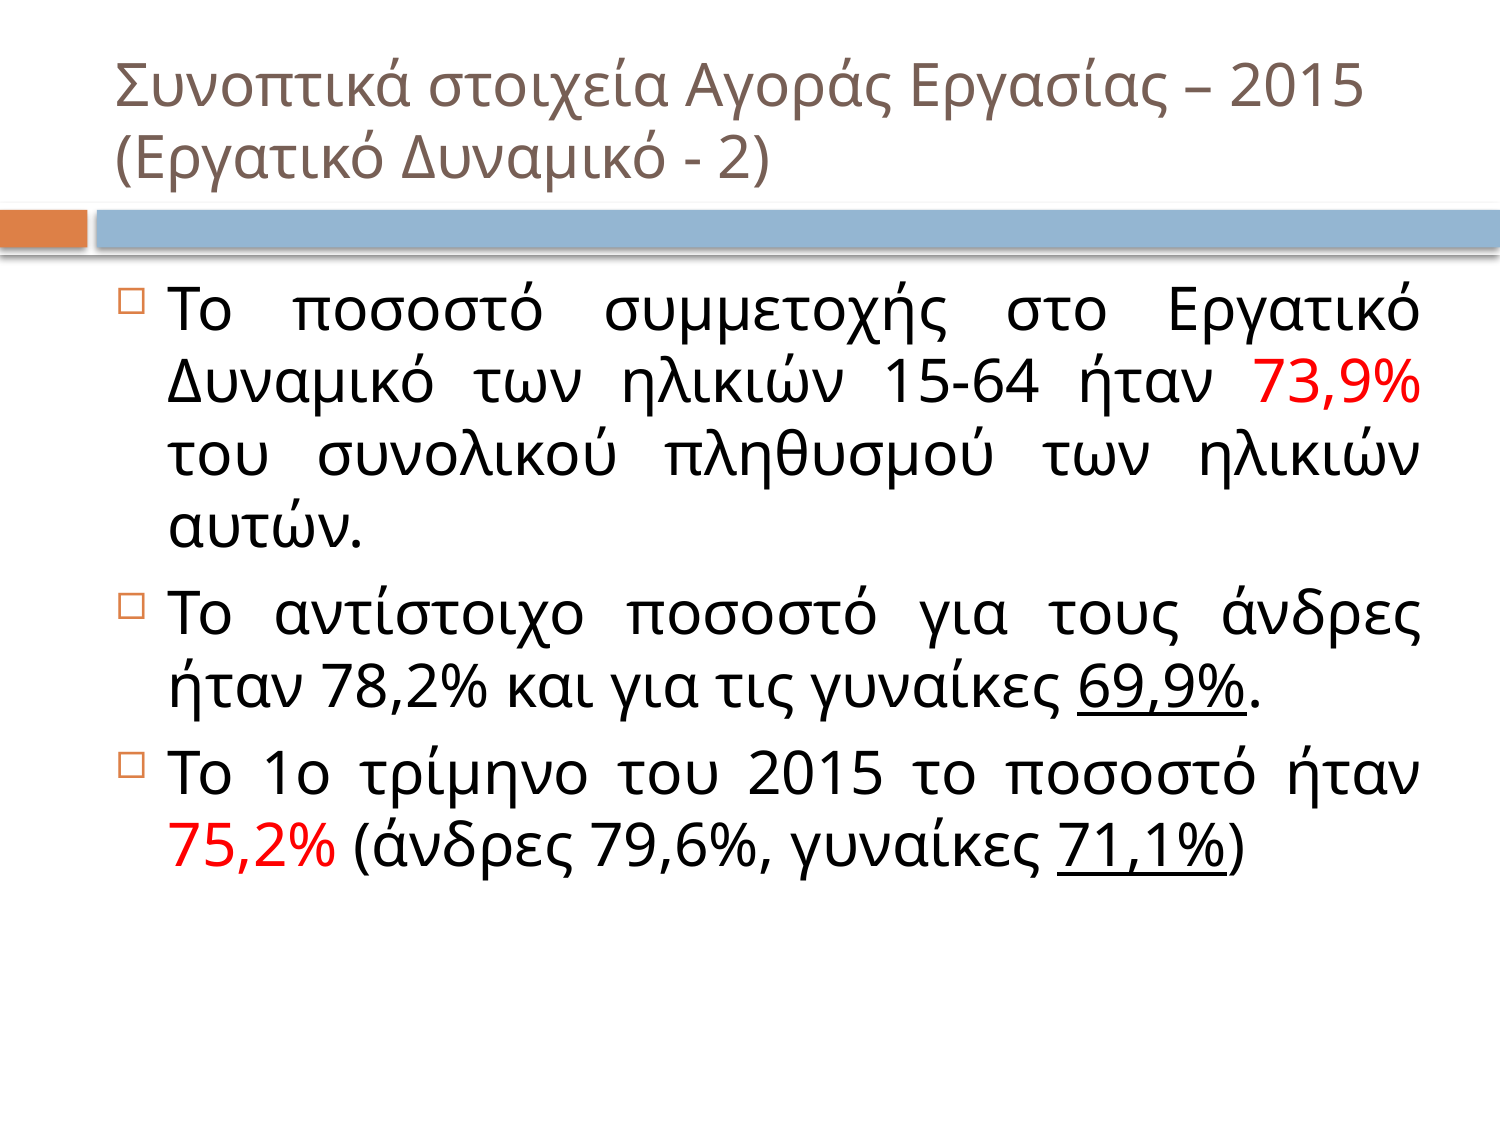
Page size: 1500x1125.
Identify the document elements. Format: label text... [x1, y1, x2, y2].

title Συνοπτικά στοιχεία Αγοράς Εργασίας – 2015 (Εργατικό Δυναμικό - 2) [100, 37, 1439, 201]
list Το ποσοστό συμμετοχής στο Εργατικό Δυναμικό των ηλικιών 15-64 ήταν 73,9% του συνολικού πληθυσμού των ηλικιών αυτών. Το αντίστοιχο ποσοστό για τους άνδρες ήταν 78,2% και για τις γυναίκες 69,9%. Το 1ο τρίμηνο του 2015 το ποσοστό ήταν 75,2% (άνδρες 79,6%, γυναίκες 71,1%) [100, 262, 1439, 1051]
